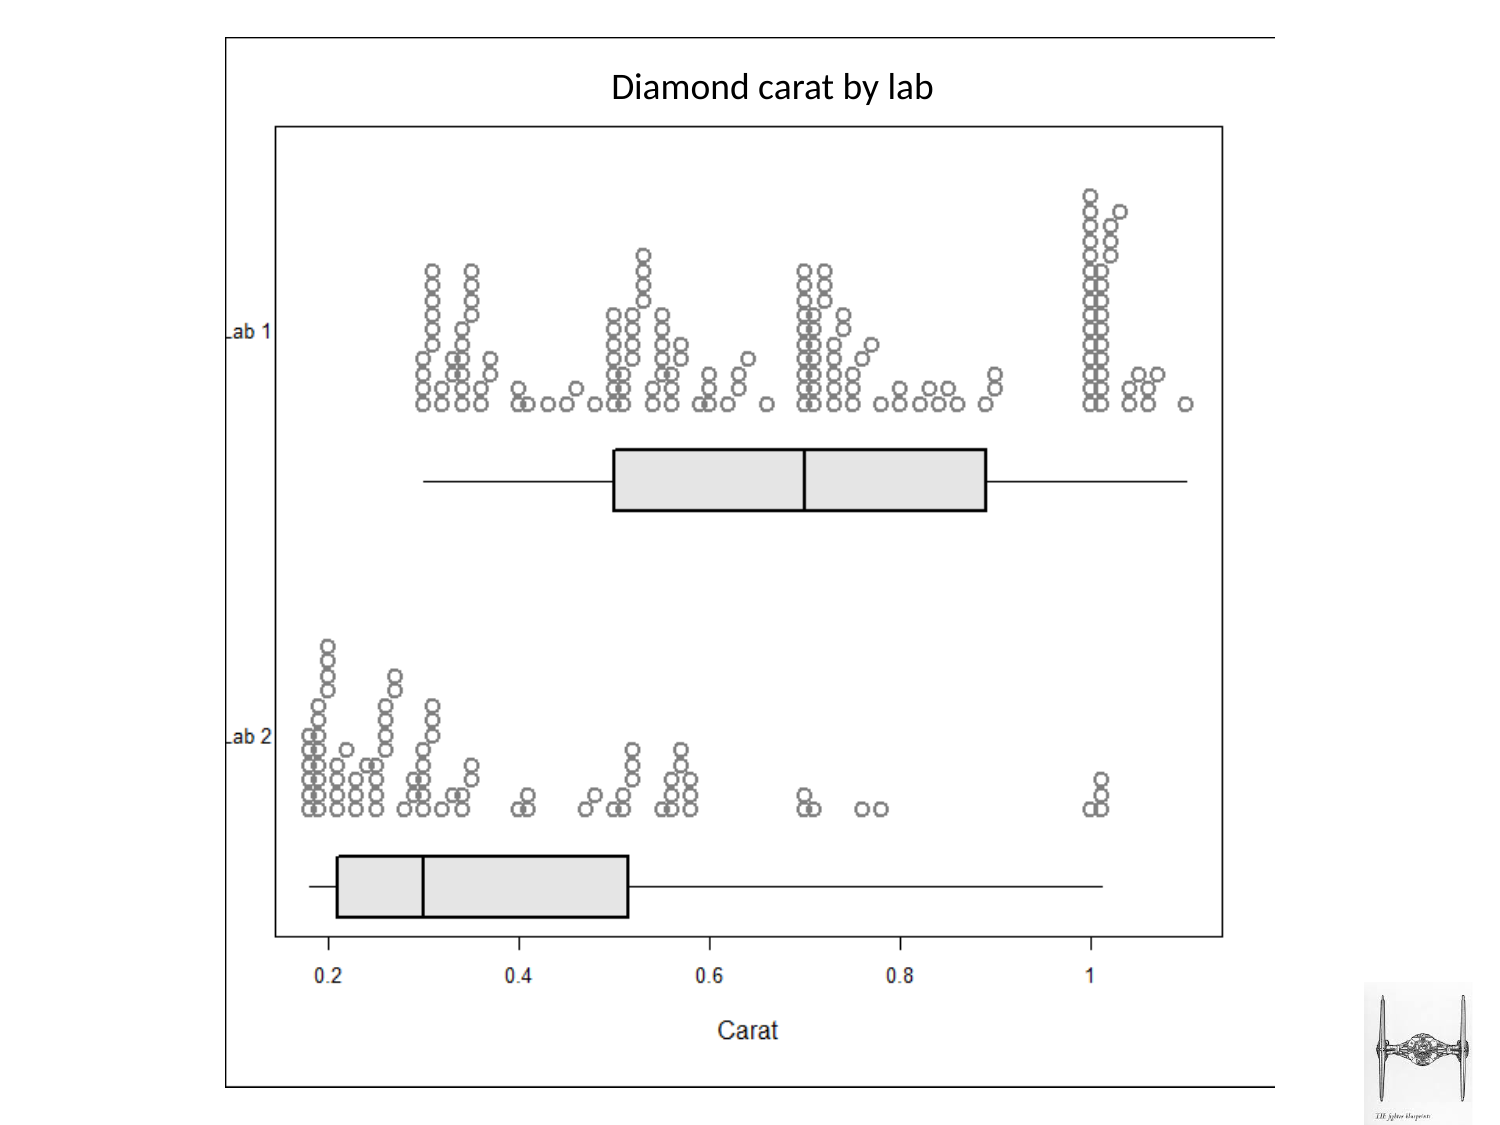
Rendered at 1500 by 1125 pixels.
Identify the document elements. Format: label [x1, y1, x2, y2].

picture [1364, 982, 1473, 1125]
picture [224, 37, 1276, 1088]
